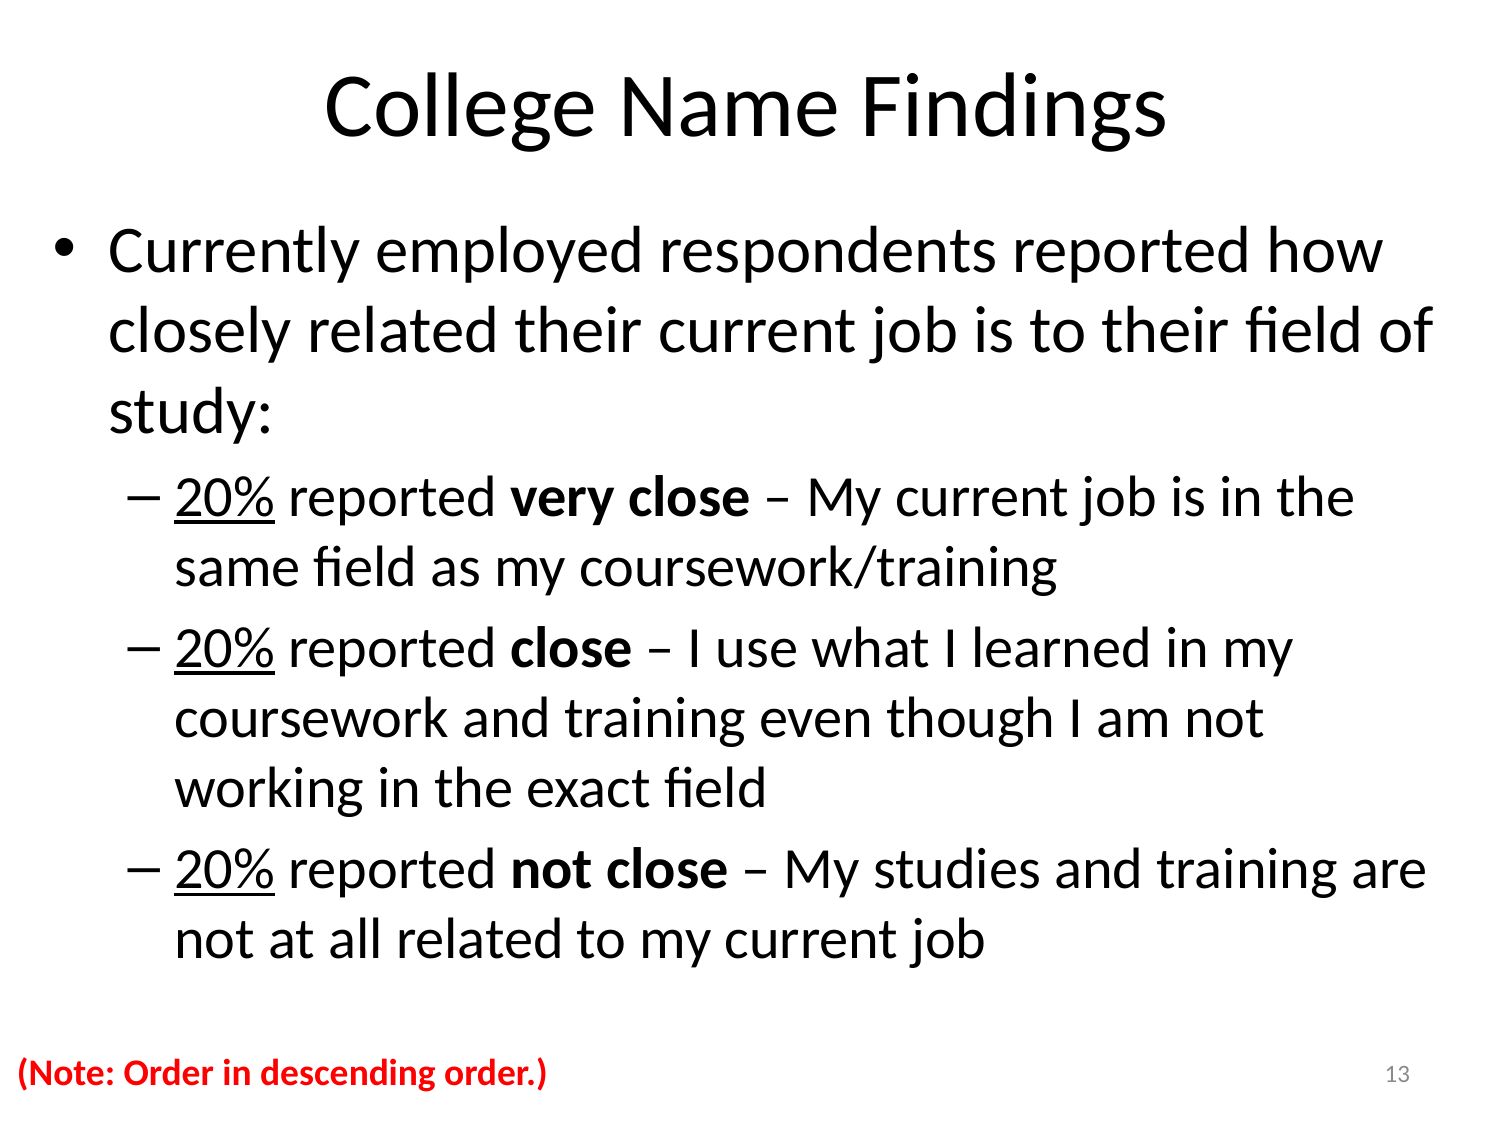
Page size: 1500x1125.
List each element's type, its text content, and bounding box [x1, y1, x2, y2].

list Currently employed respondents reported how closely related their current job is to their field of study: 20% reported very close – My current job is in the same field as my coursework/training 20% reported close – I use what I learned in my coursework and training even though I am not working in the exact field 20% reported not close – My studies and training are not at all related to my current job [37, 198, 1456, 1083]
text_box (Note: Order in descending order.) [2, 1040, 564, 1101]
slide_number 13 [1074, 1042, 1425, 1103]
title College Name Findings [72, 0, 1423, 198]
